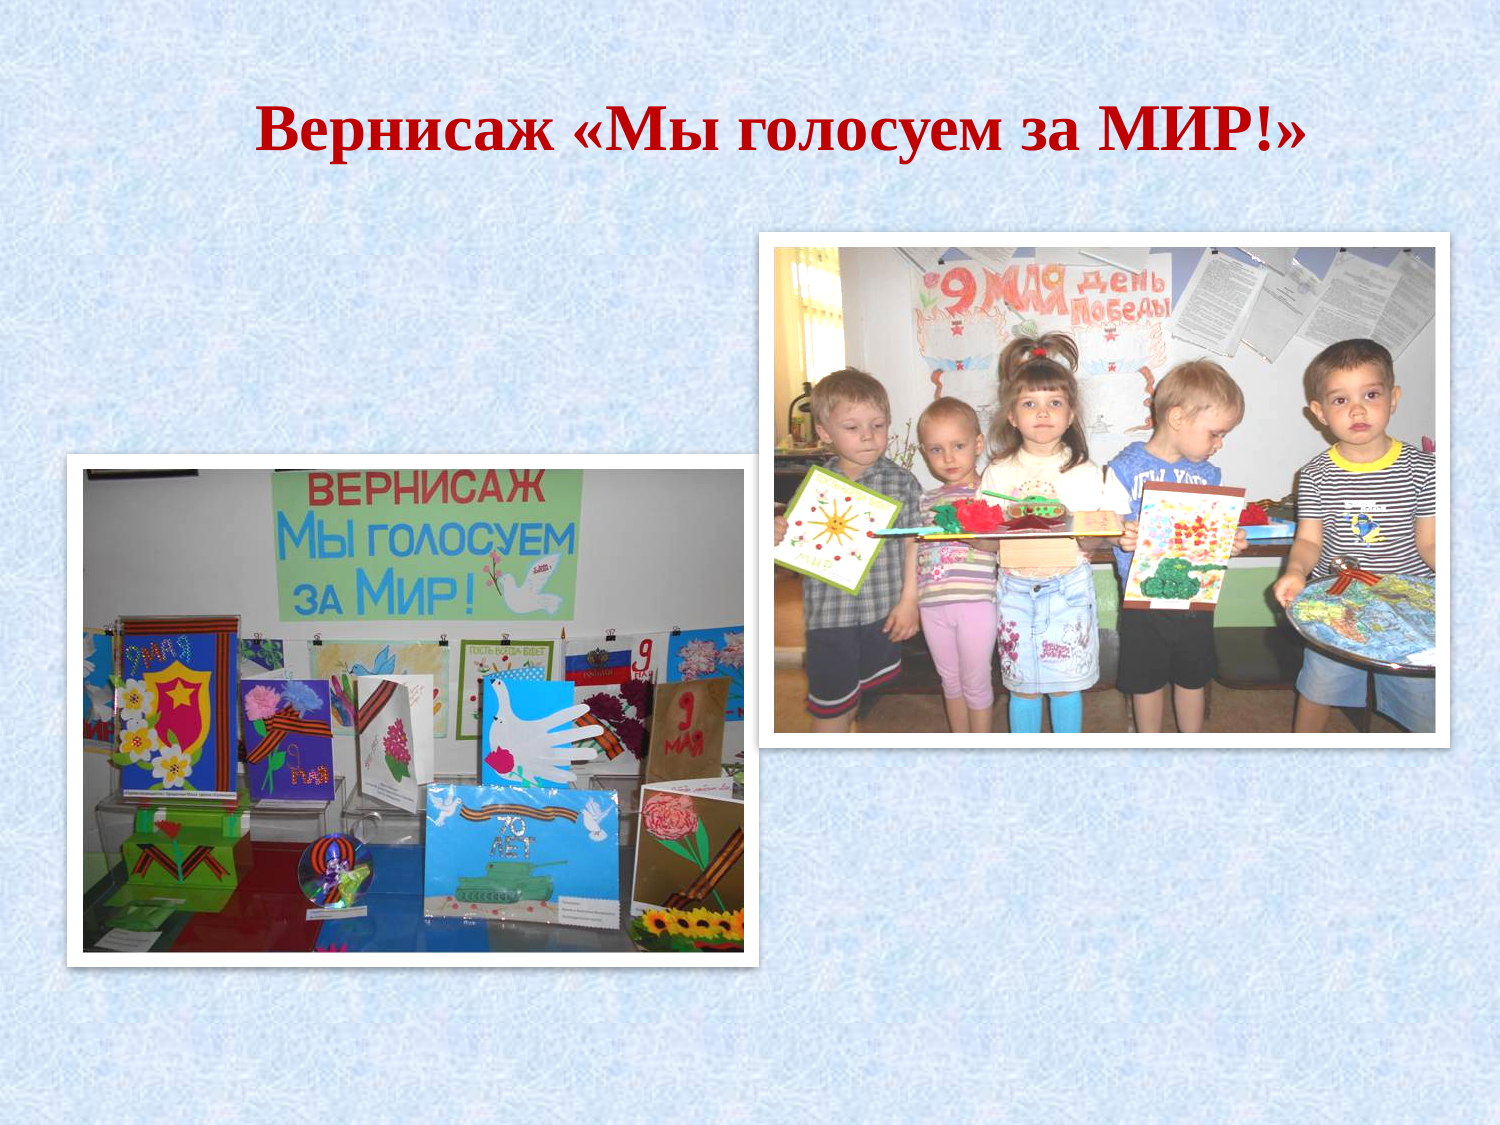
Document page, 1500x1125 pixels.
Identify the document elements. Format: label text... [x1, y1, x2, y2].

title Вернисаж «Мы голосуем за МИР!» [222, 46, 1343, 202]
picture [0, 0, 1500, 1125]
